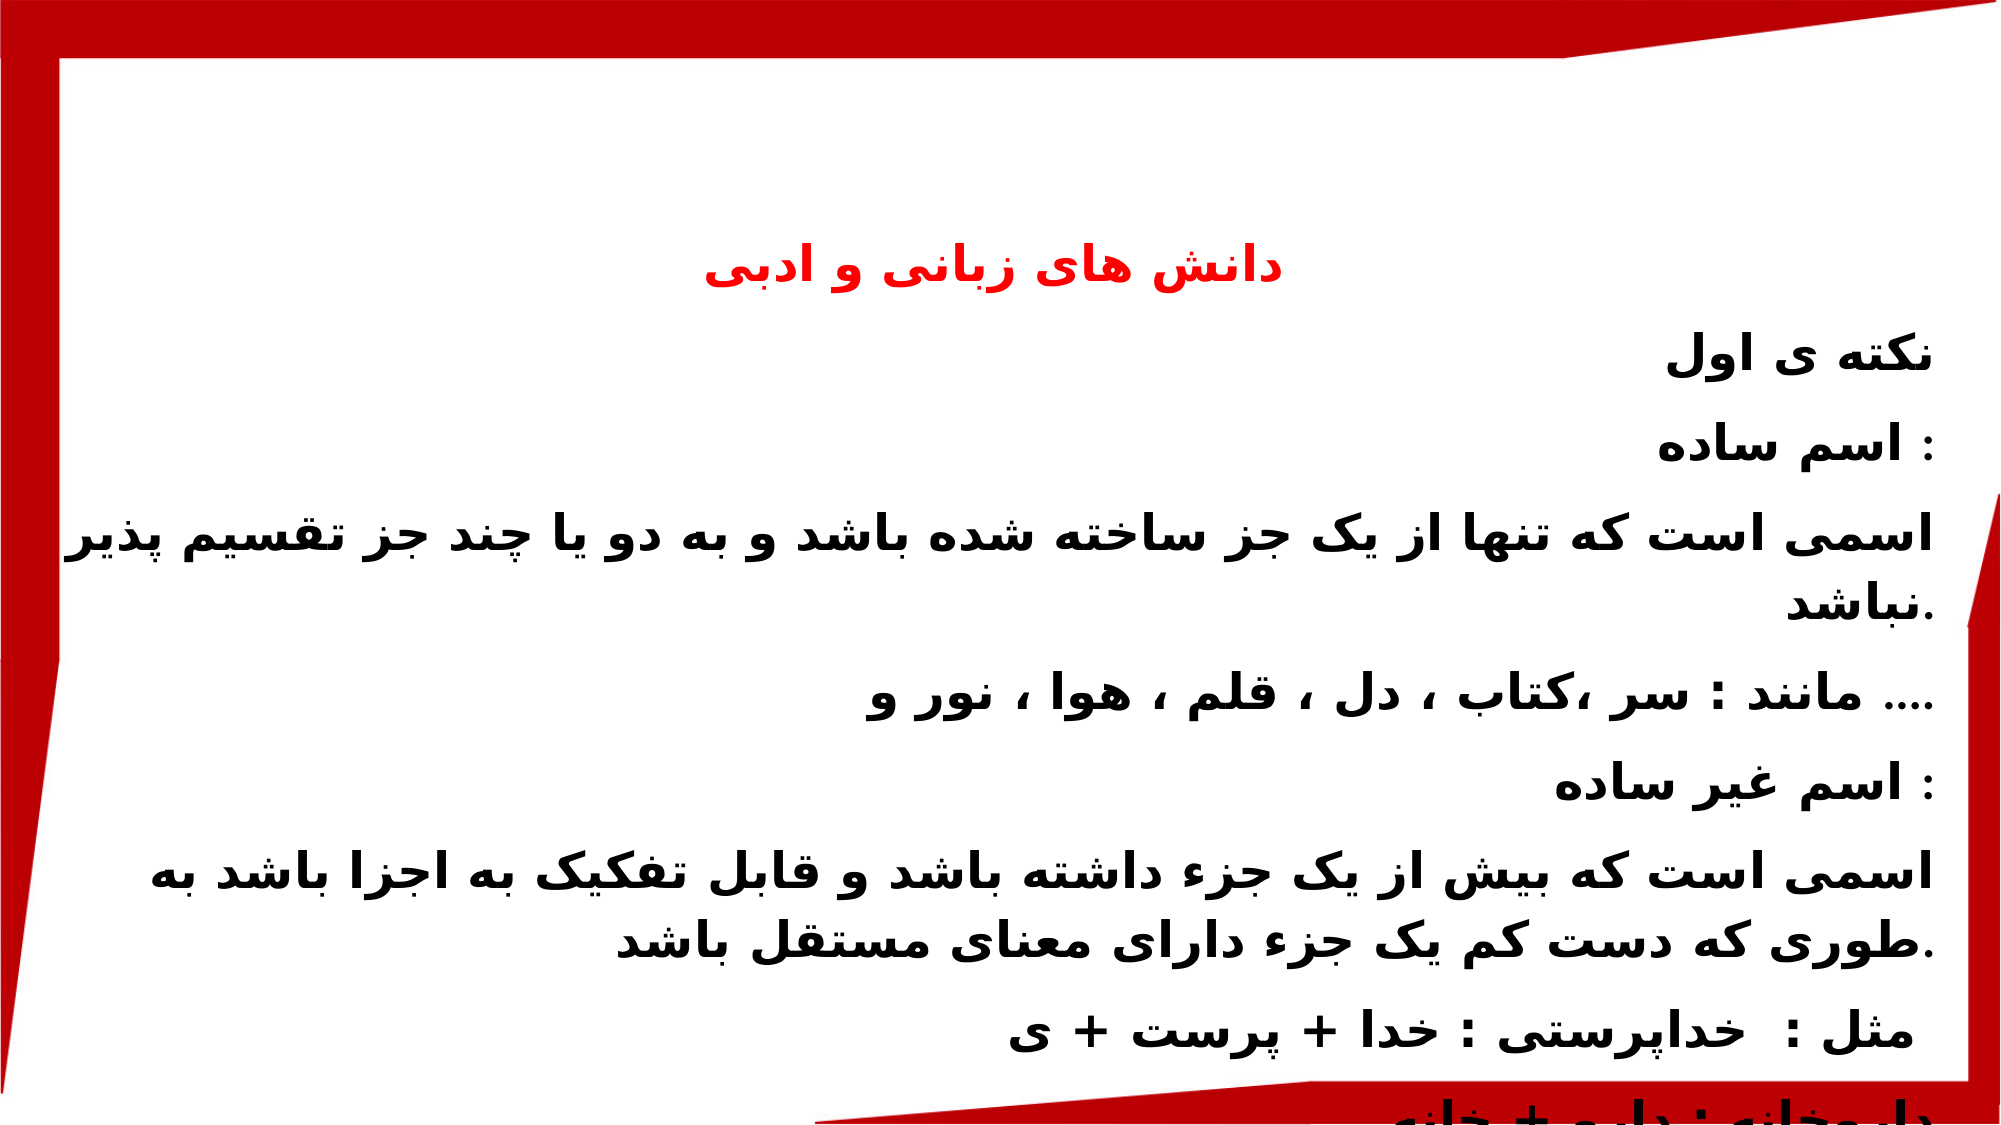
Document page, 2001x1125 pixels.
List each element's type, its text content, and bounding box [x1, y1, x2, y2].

picture [0, 0, 2001, 1125]
text_box دانش های زبانی و ادبی نکته ی اول اسم ساده : اسمی است که تنها از یک جز ساخته شده باشد و به دو یا چند جز تقسیم پذیر نباشد. مانند : سر ،کتاب ، دل ، قلم ، هوا ، نور و .... اسم غیر ساده : اسمی است که بیش از یک جزء داشته باشد و قابل تفکیک به اجزا باشد به طوری که دست کم یک جزء دارای معنای مستقل باشد. مثل : خداپرستی : خدا + پرست + ی داروخانه : دارو + خانه [37, 214, 1950, 1125]
